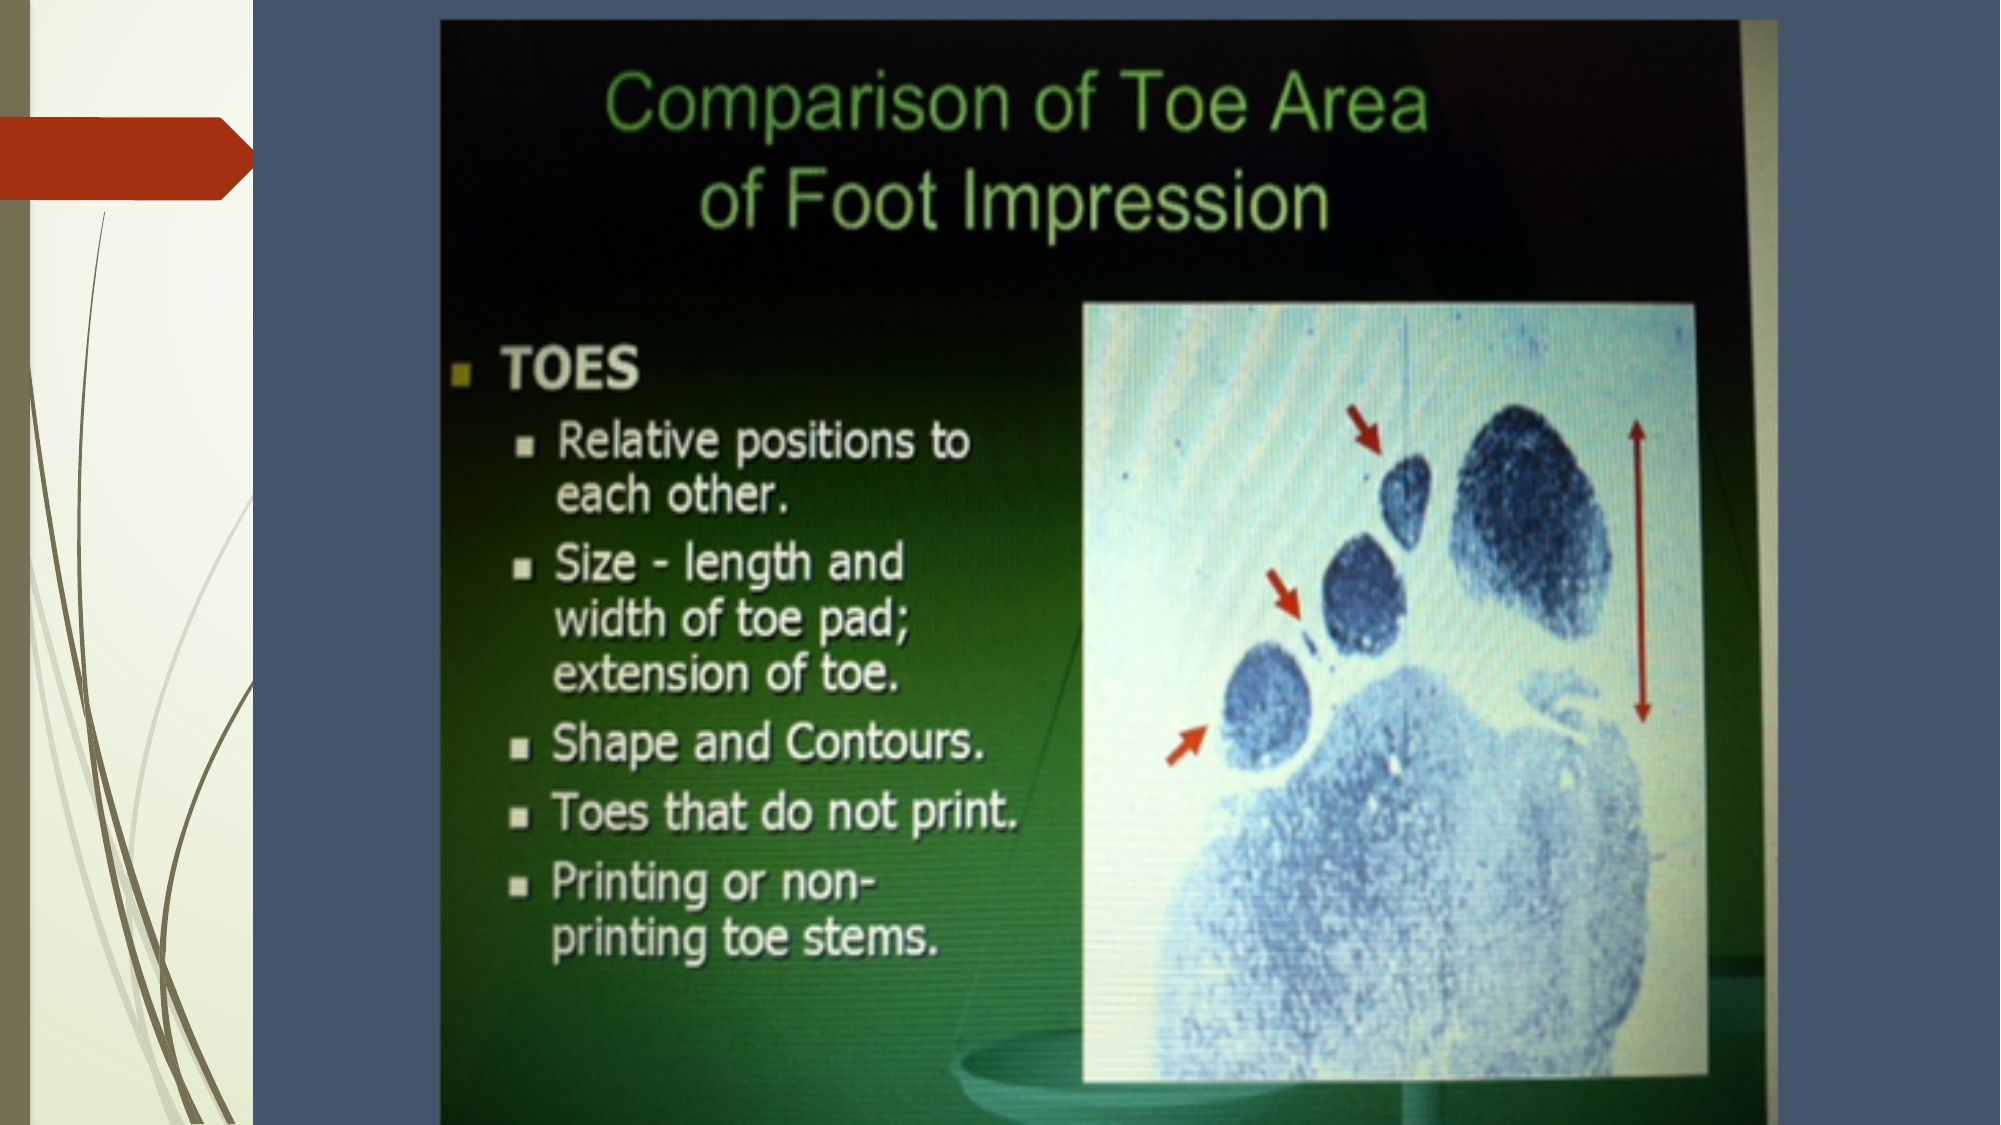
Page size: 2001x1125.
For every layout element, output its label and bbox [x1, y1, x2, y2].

picture [253, 0, 2000, 1125]
